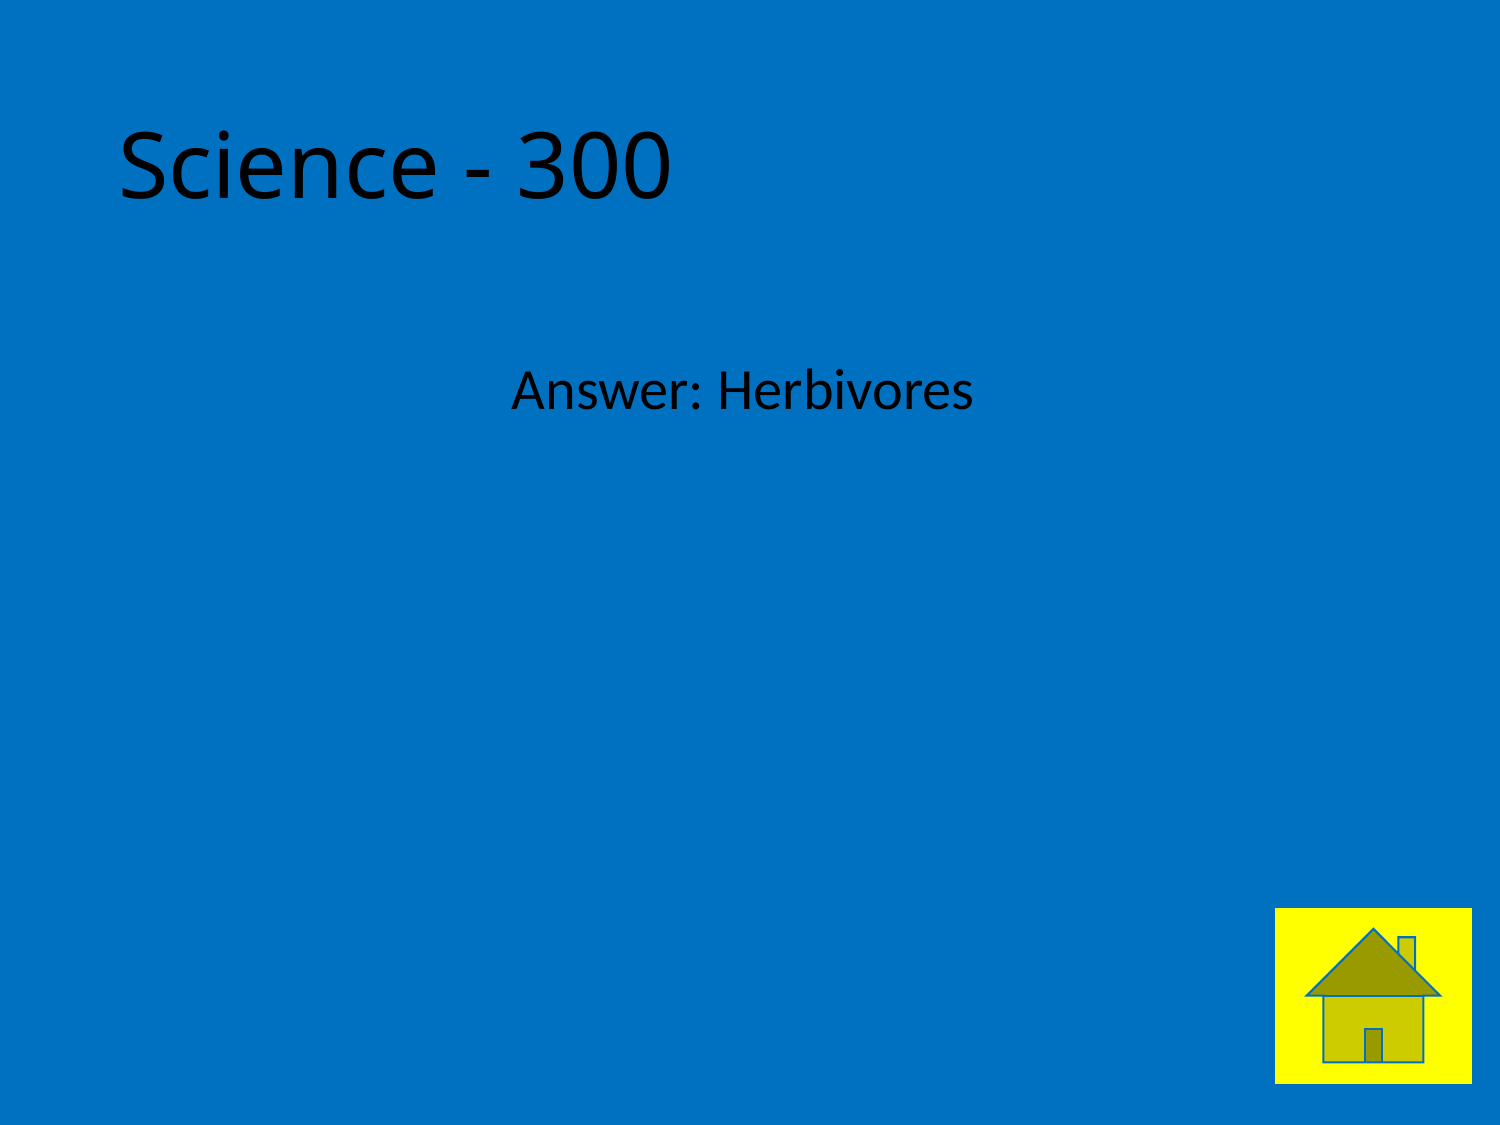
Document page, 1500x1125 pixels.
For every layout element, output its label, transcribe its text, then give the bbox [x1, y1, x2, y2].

text_box [1273, 906, 1474, 1086]
title Science - 300 [103, 59, 1397, 278]
list Answer: Herbivores [103, 351, 1397, 1014]
